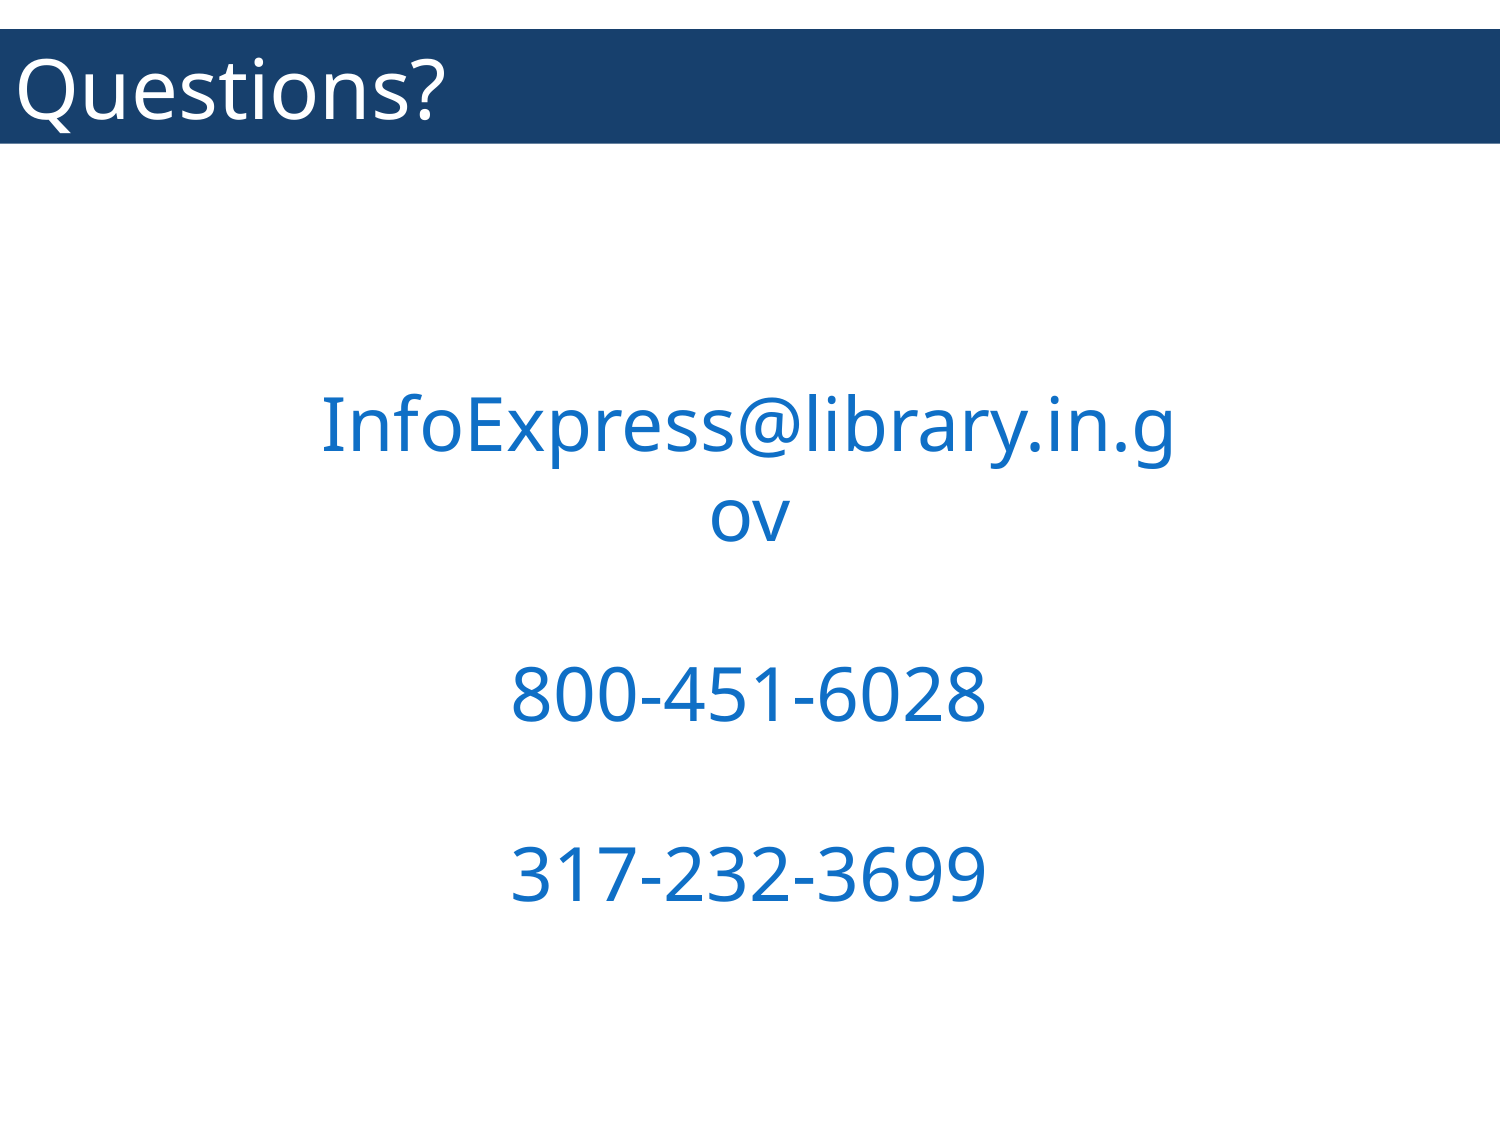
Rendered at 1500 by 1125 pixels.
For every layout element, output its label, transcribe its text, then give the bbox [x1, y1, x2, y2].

text_box InfoExpress@library.in.gov 800-451-6028 317-232-3699 [289, 368, 1211, 924]
text_box Questions? [0, 29, 1500, 144]
